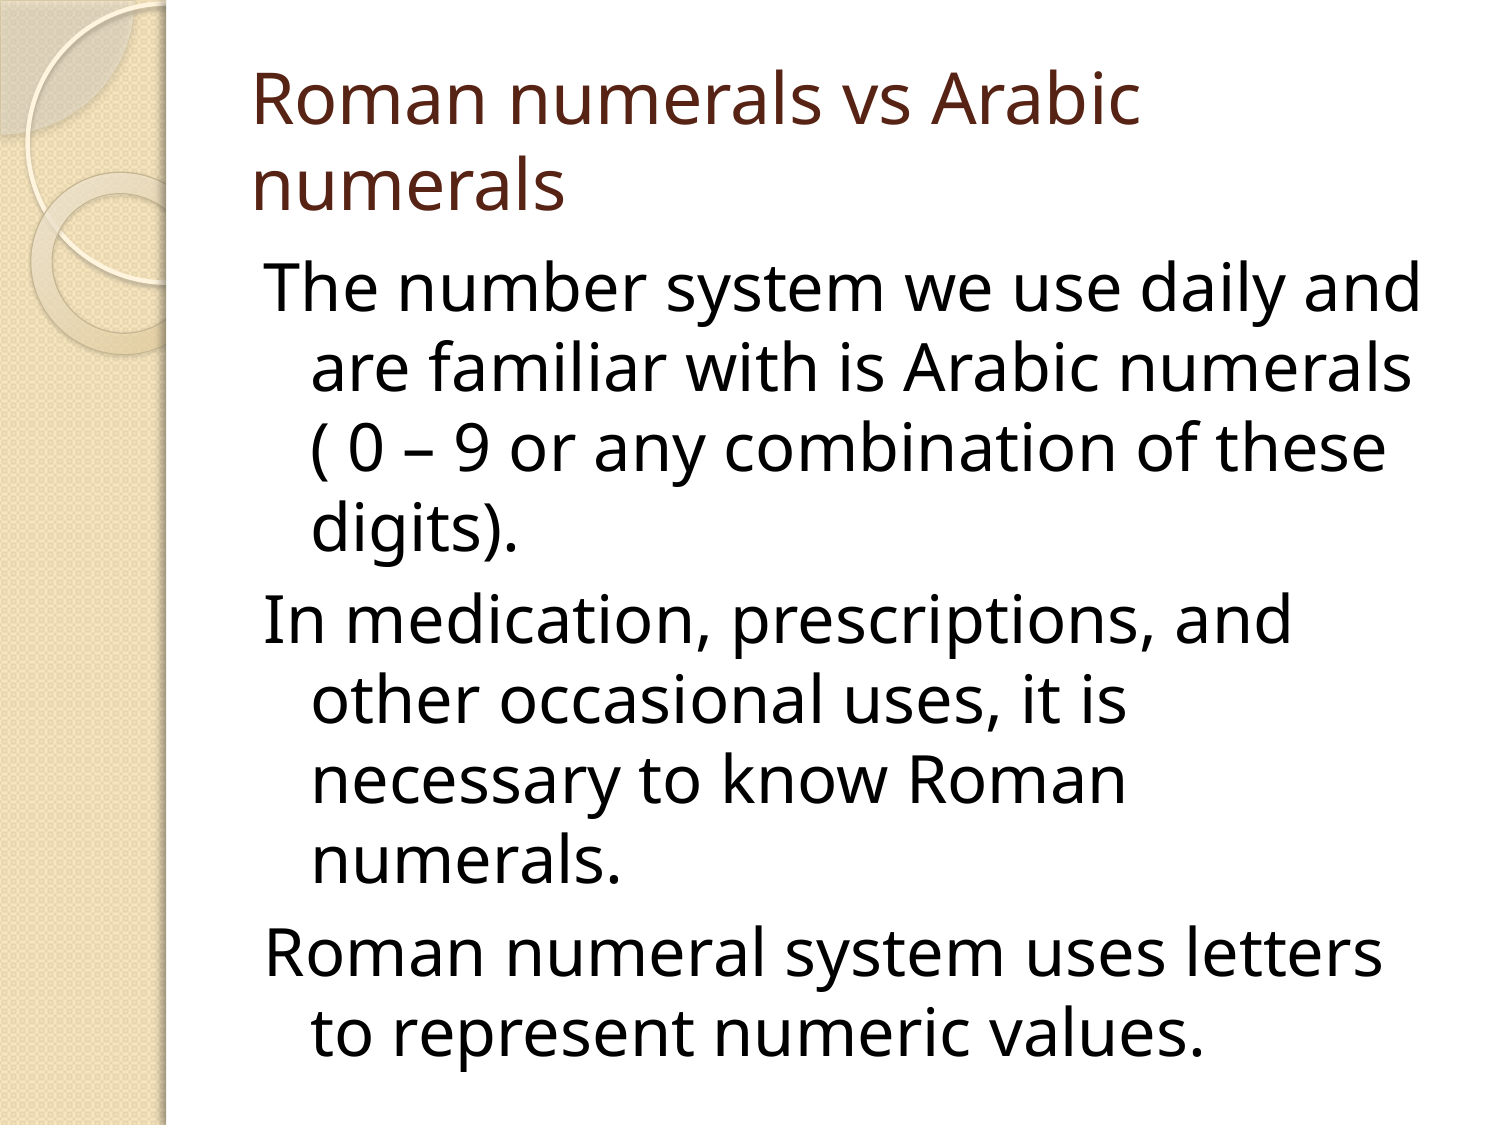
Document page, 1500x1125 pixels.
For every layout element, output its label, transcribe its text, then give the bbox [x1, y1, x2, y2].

title Roman numerals vs Arabic numerals [235, 45, 1466, 233]
list The number system we use daily and are familiar with is Arabic numerals ( 0 – 9 or any combination of these digits). In medication, prescriptions, and other occasional uses, it is necessary to know Roman numerals. Roman numeral system uses letters to represent numeric values. [235, 237, 1466, 1025]
